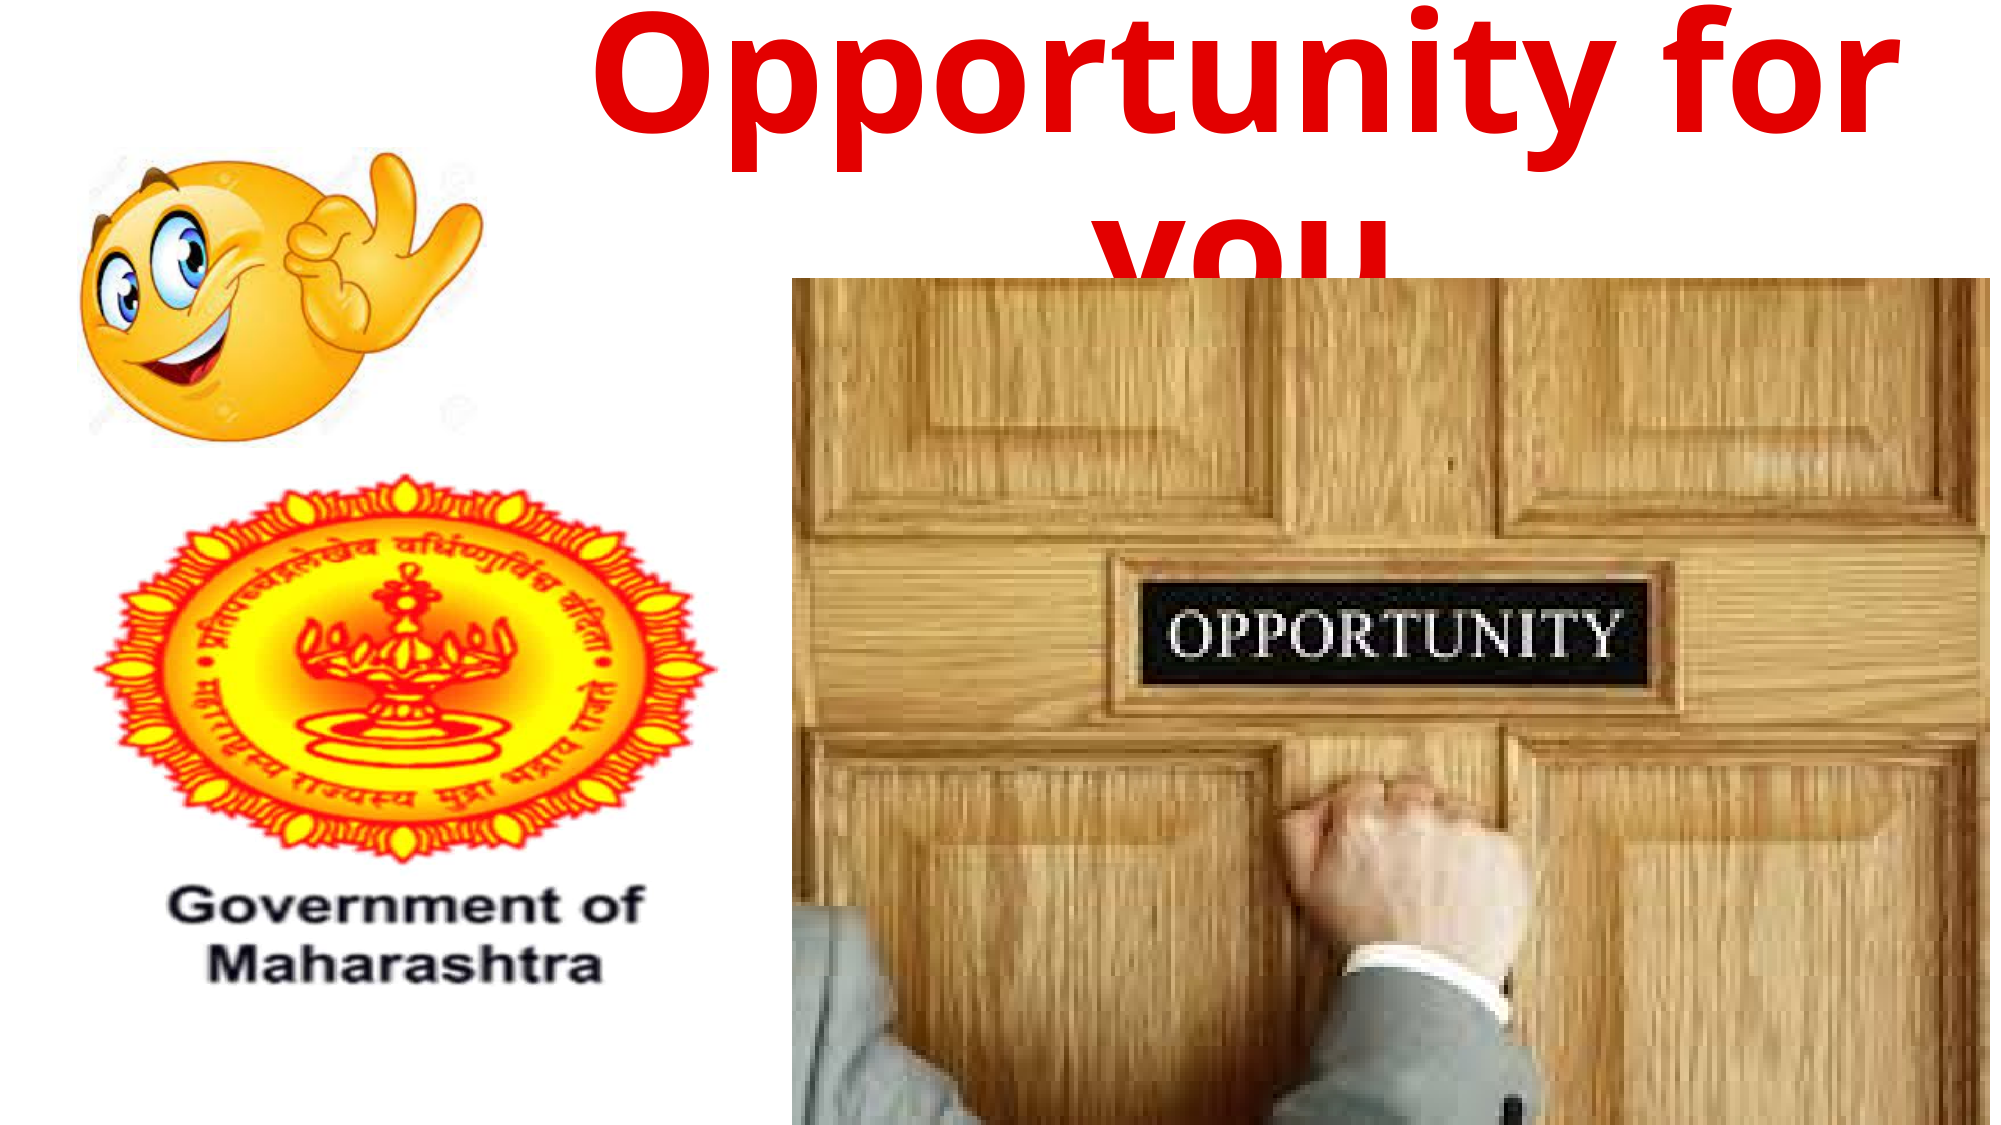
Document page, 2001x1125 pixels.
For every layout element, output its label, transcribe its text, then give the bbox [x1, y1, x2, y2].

title Opportunity for you [502, 59, 1990, 278]
picture [77, 147, 487, 448]
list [792, 278, 1990, 1125]
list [18, 421, 792, 1060]
